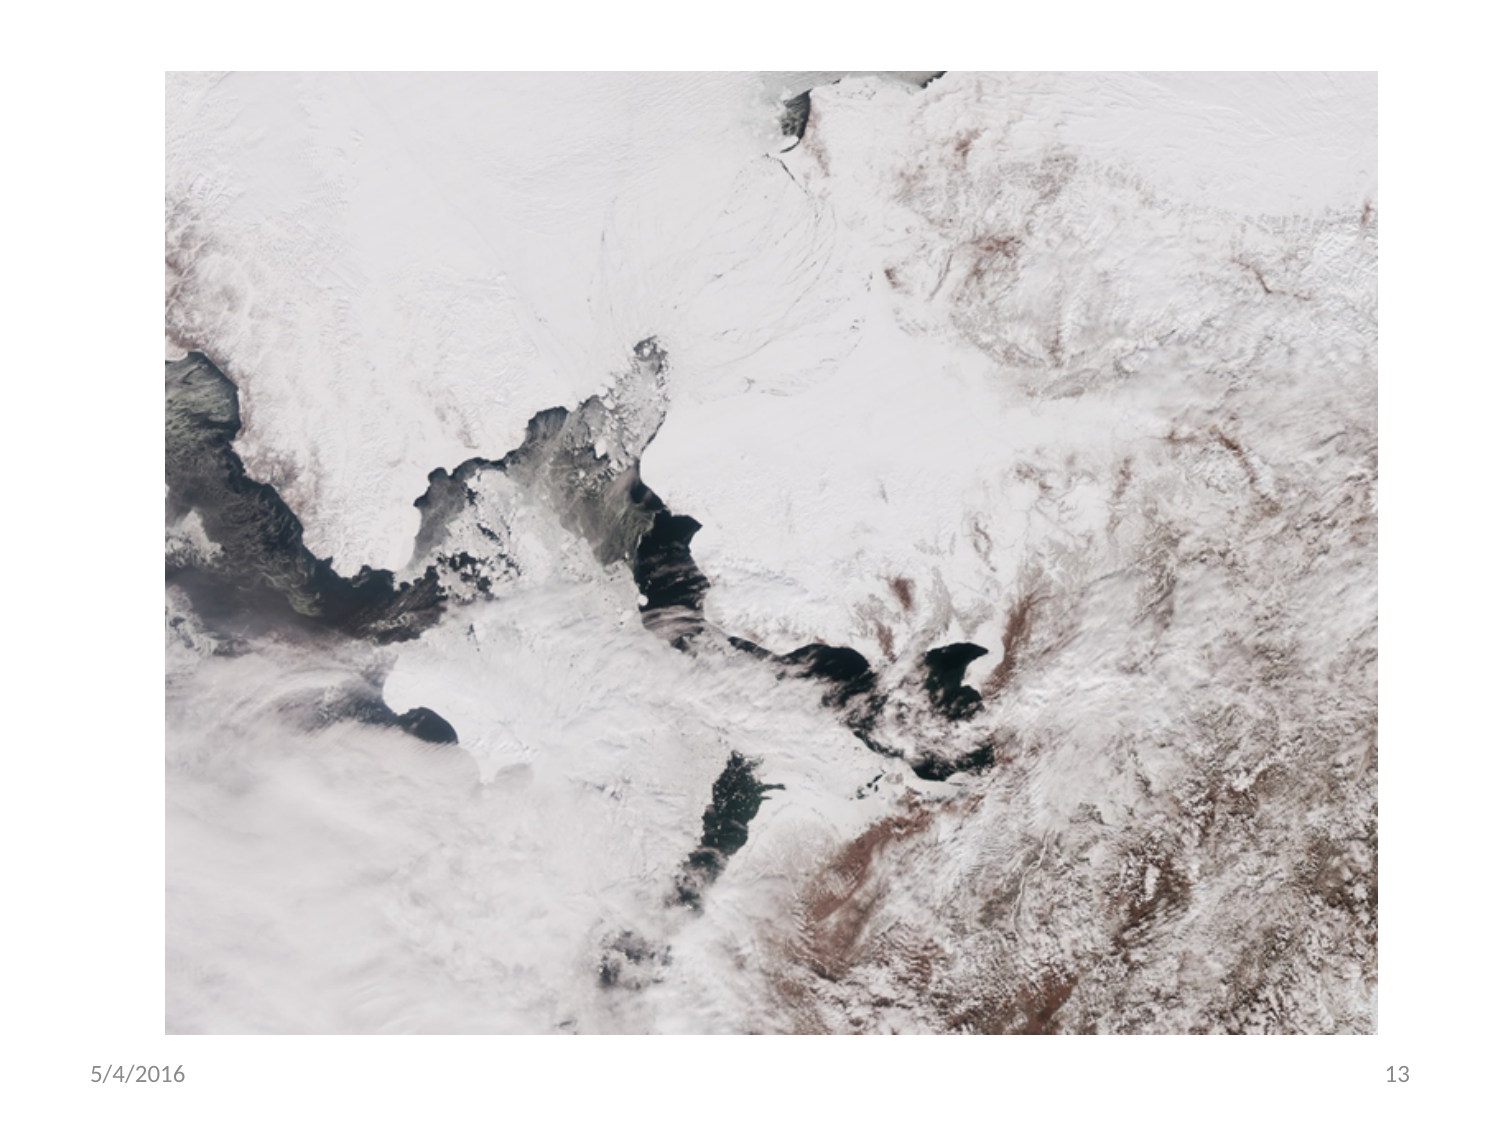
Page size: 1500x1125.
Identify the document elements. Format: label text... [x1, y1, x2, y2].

slide_number 13 [1074, 1042, 1425, 1103]
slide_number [75, 1042, 425, 1103]
picture [165, 71, 1378, 1035]
